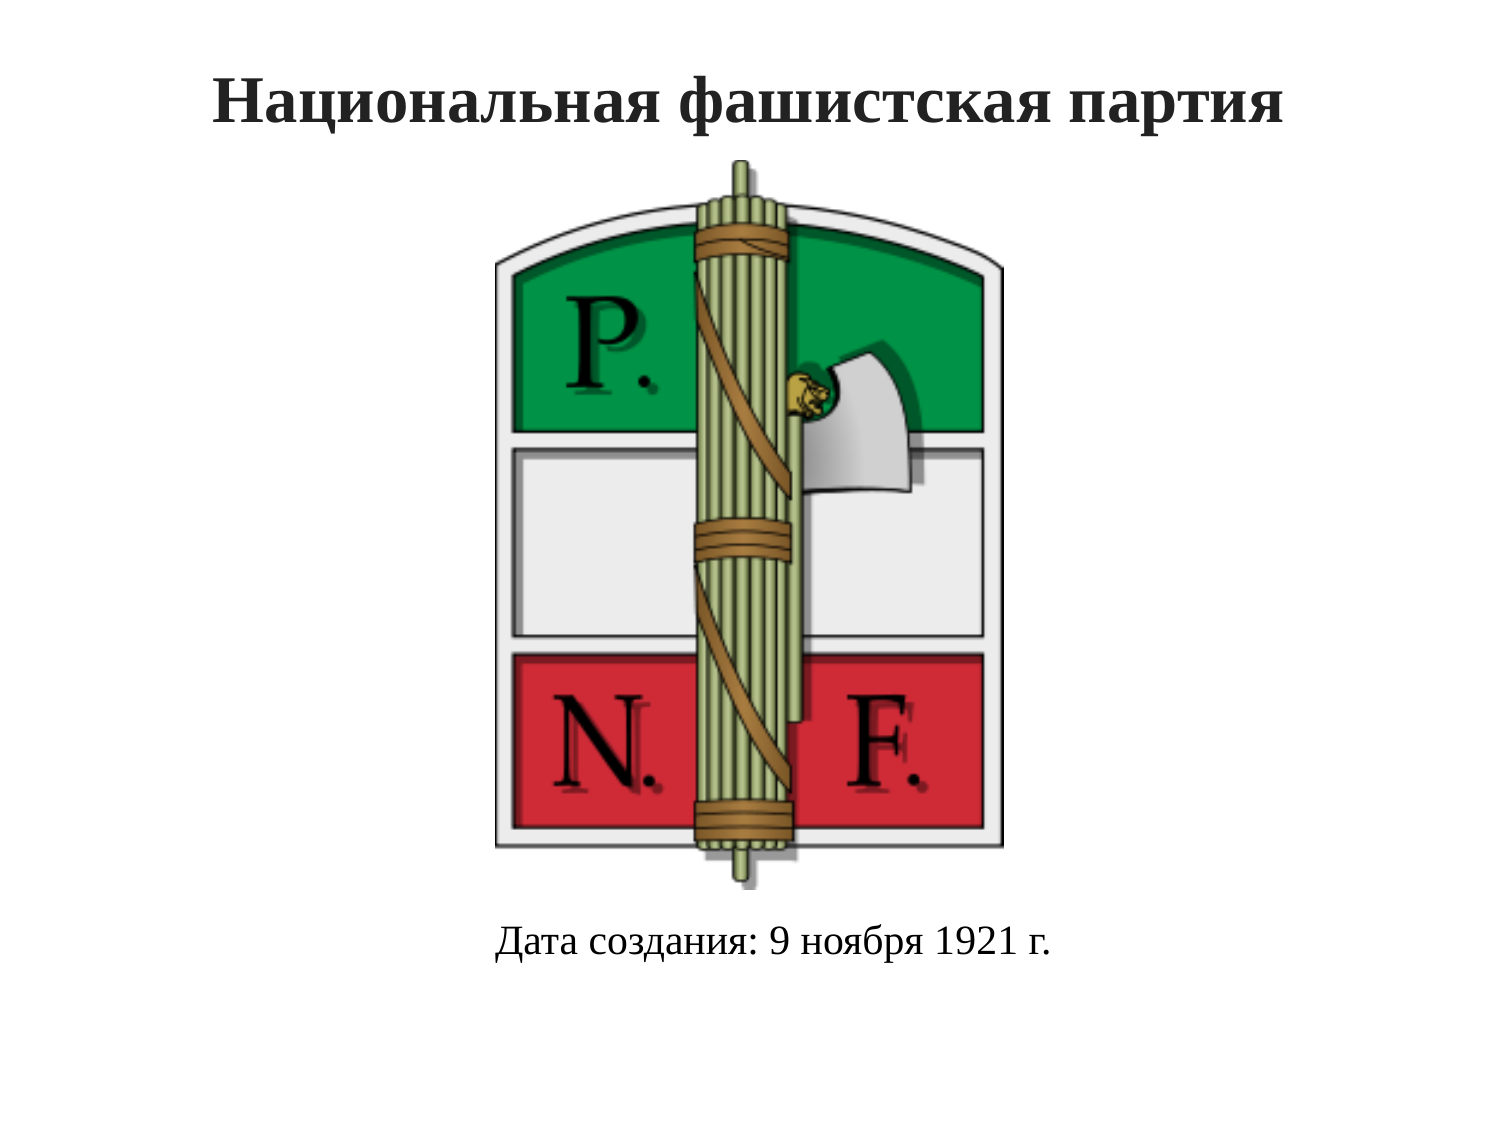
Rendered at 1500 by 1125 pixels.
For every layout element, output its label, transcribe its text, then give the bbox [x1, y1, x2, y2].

text_box Дата создания: 9 ноября 1921 г. [480, 905, 1068, 971]
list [494, 160, 1004, 891]
title Национальная фашистская партия [140, 19, 1359, 174]
